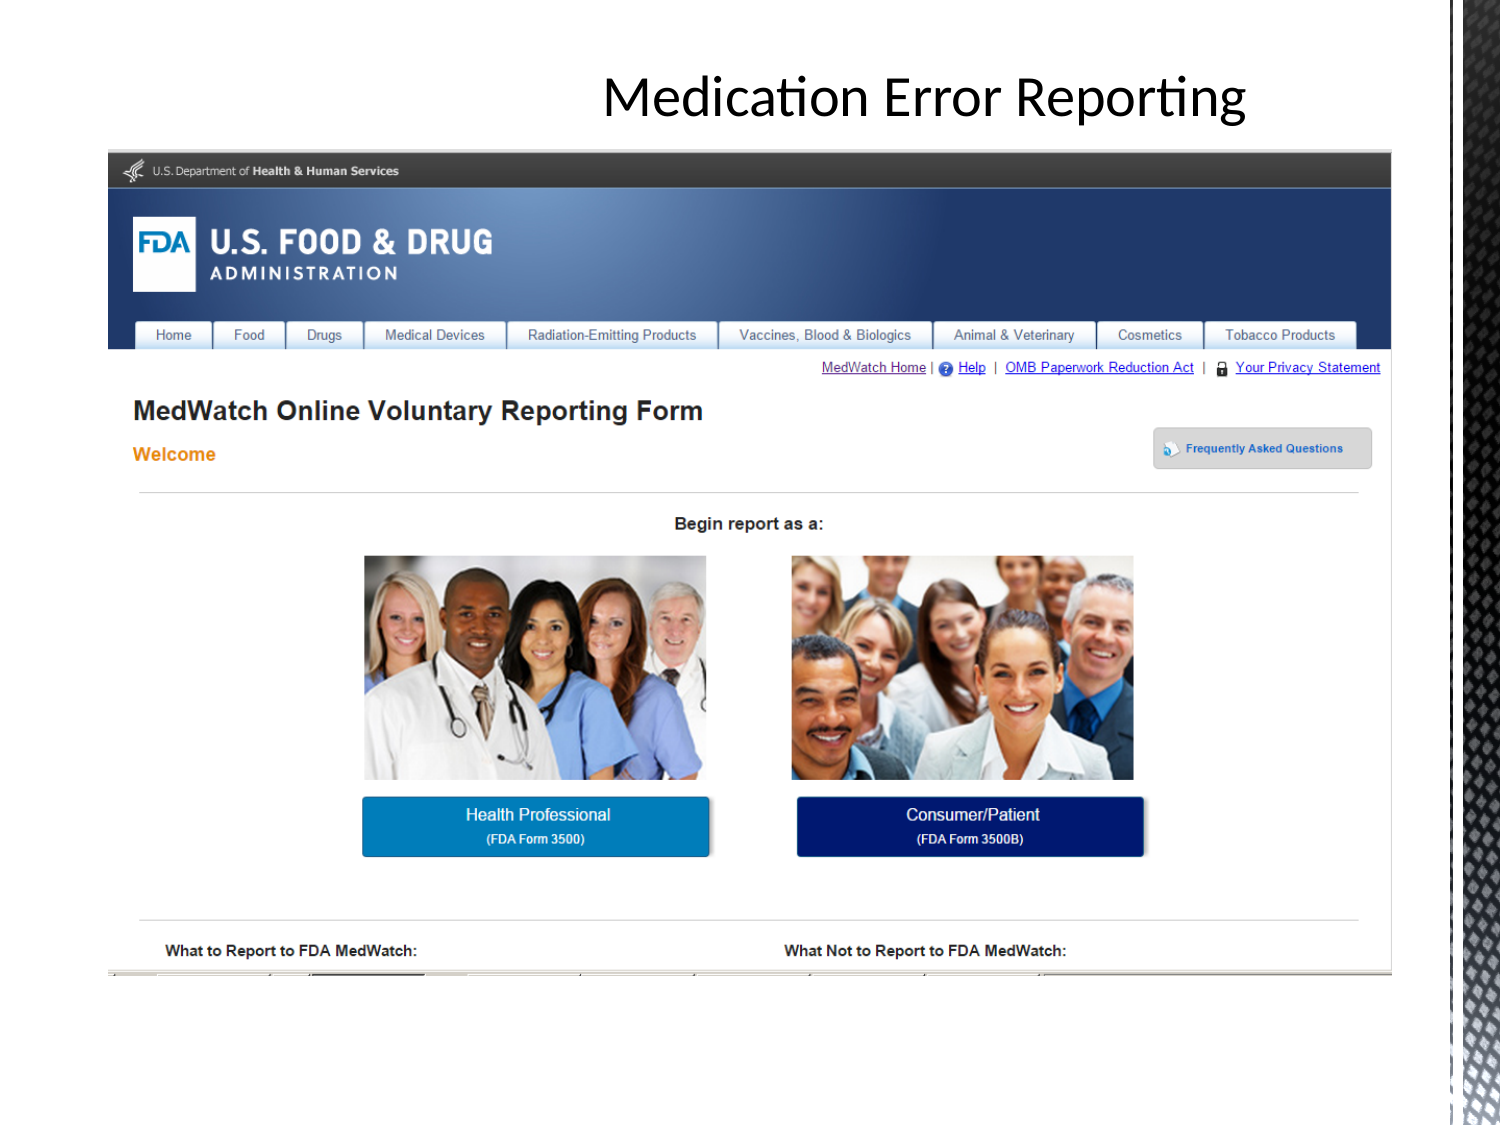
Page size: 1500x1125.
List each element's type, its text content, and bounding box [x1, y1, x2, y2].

title Medication Error Reporting [225, 37, 1263, 147]
picture [108, 149, 1392, 976]
picture [1447, 0, 1500, 1125]
